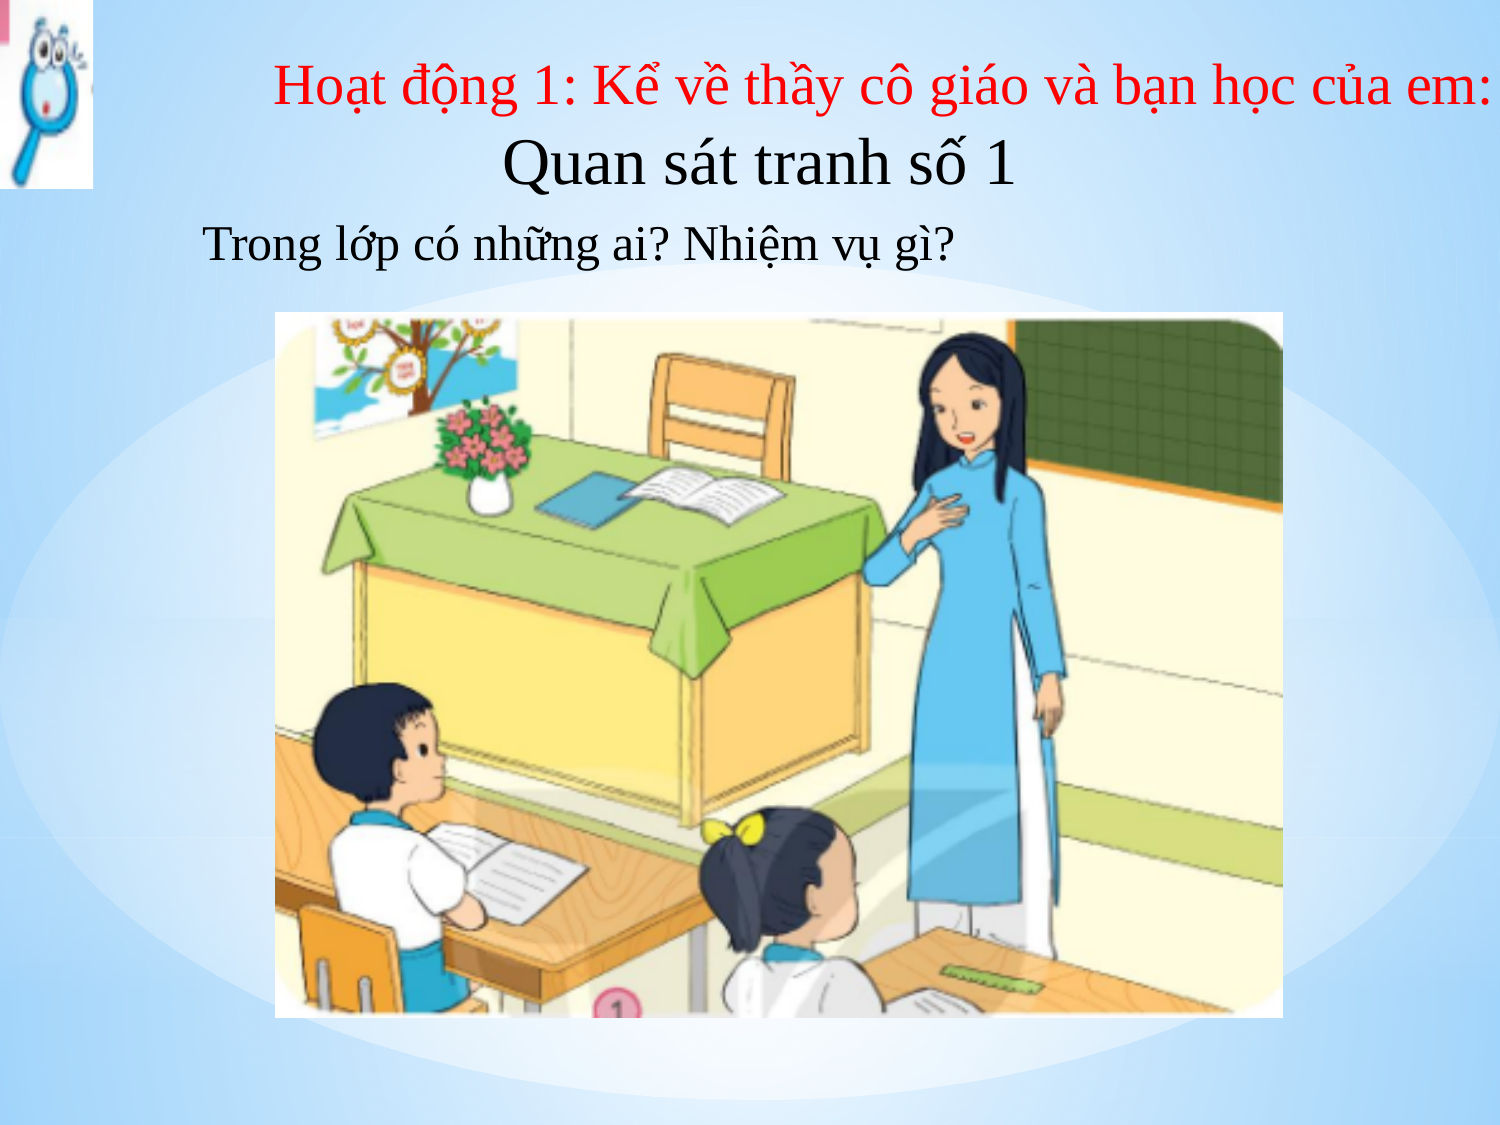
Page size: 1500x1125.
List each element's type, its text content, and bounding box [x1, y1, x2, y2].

text_box Trong lớp có những ai? Nhiệm vụ gì? [187, 203, 1463, 279]
picture [0, 0, 94, 190]
text_box Hoạt động 1: Kể về thầy cô giáo và bạn học của em: Quan sát tranh số 1 [124, 30, 1500, 206]
picture [274, 312, 1283, 1019]
